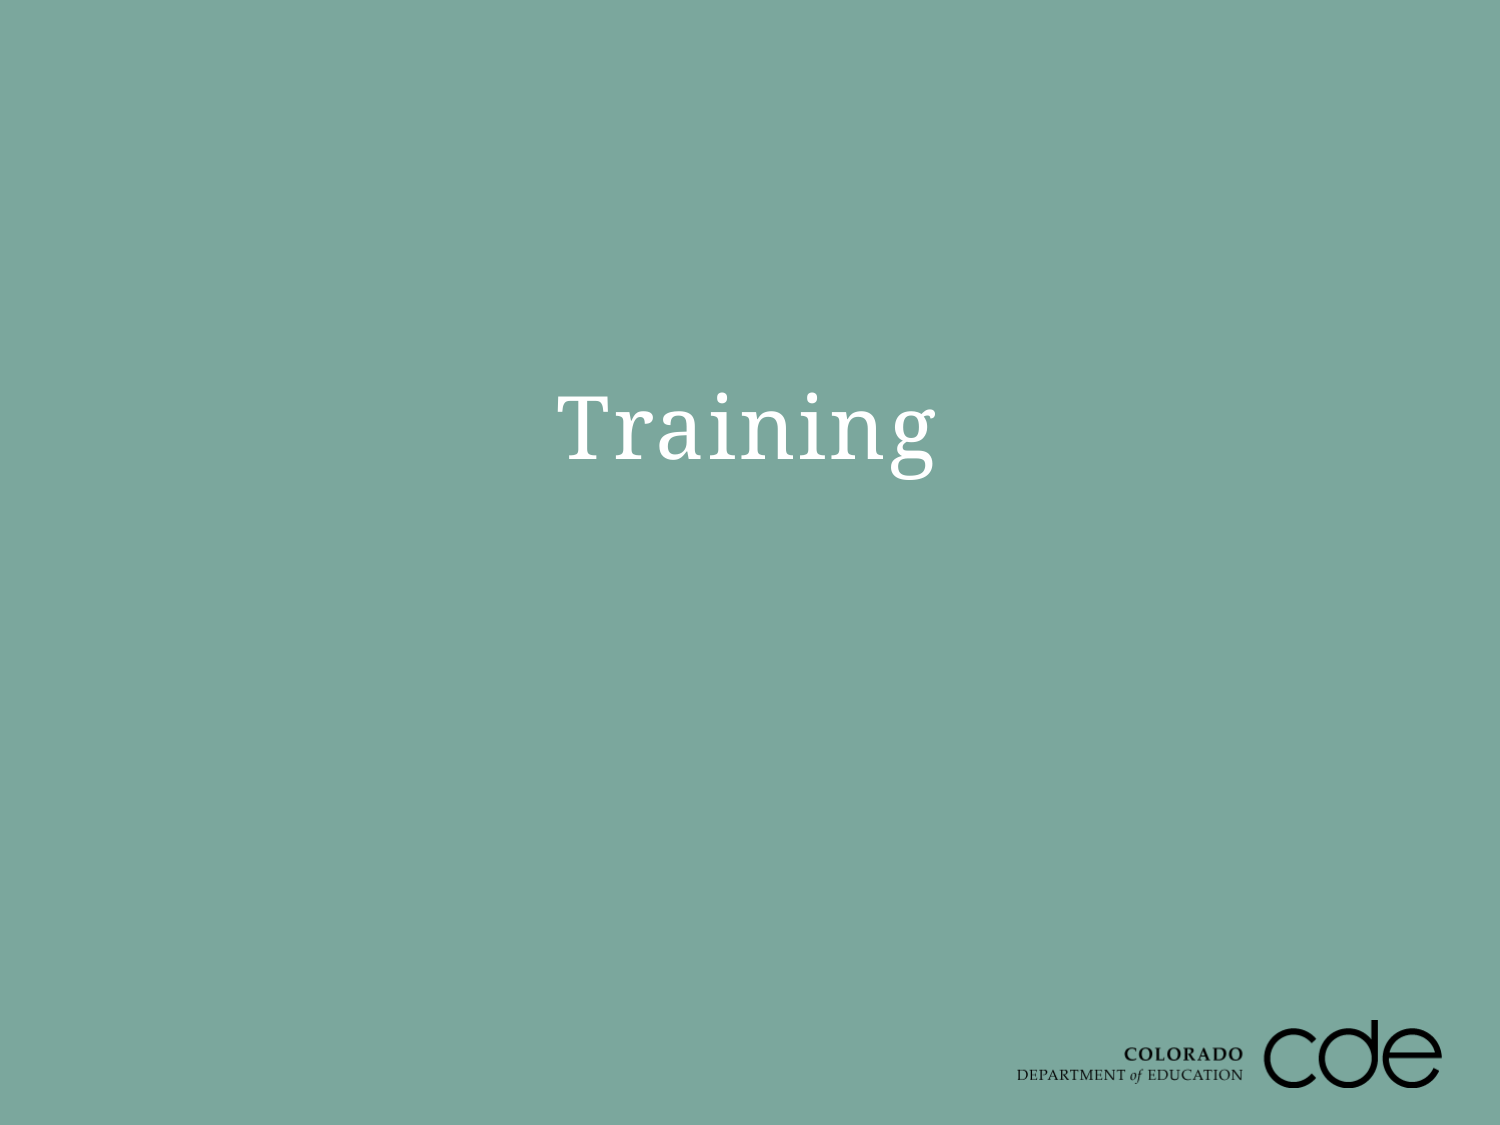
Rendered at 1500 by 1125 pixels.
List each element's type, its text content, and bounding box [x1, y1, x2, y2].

picture [1017, 1020, 1442, 1088]
title Training [62, 289, 1431, 560]
